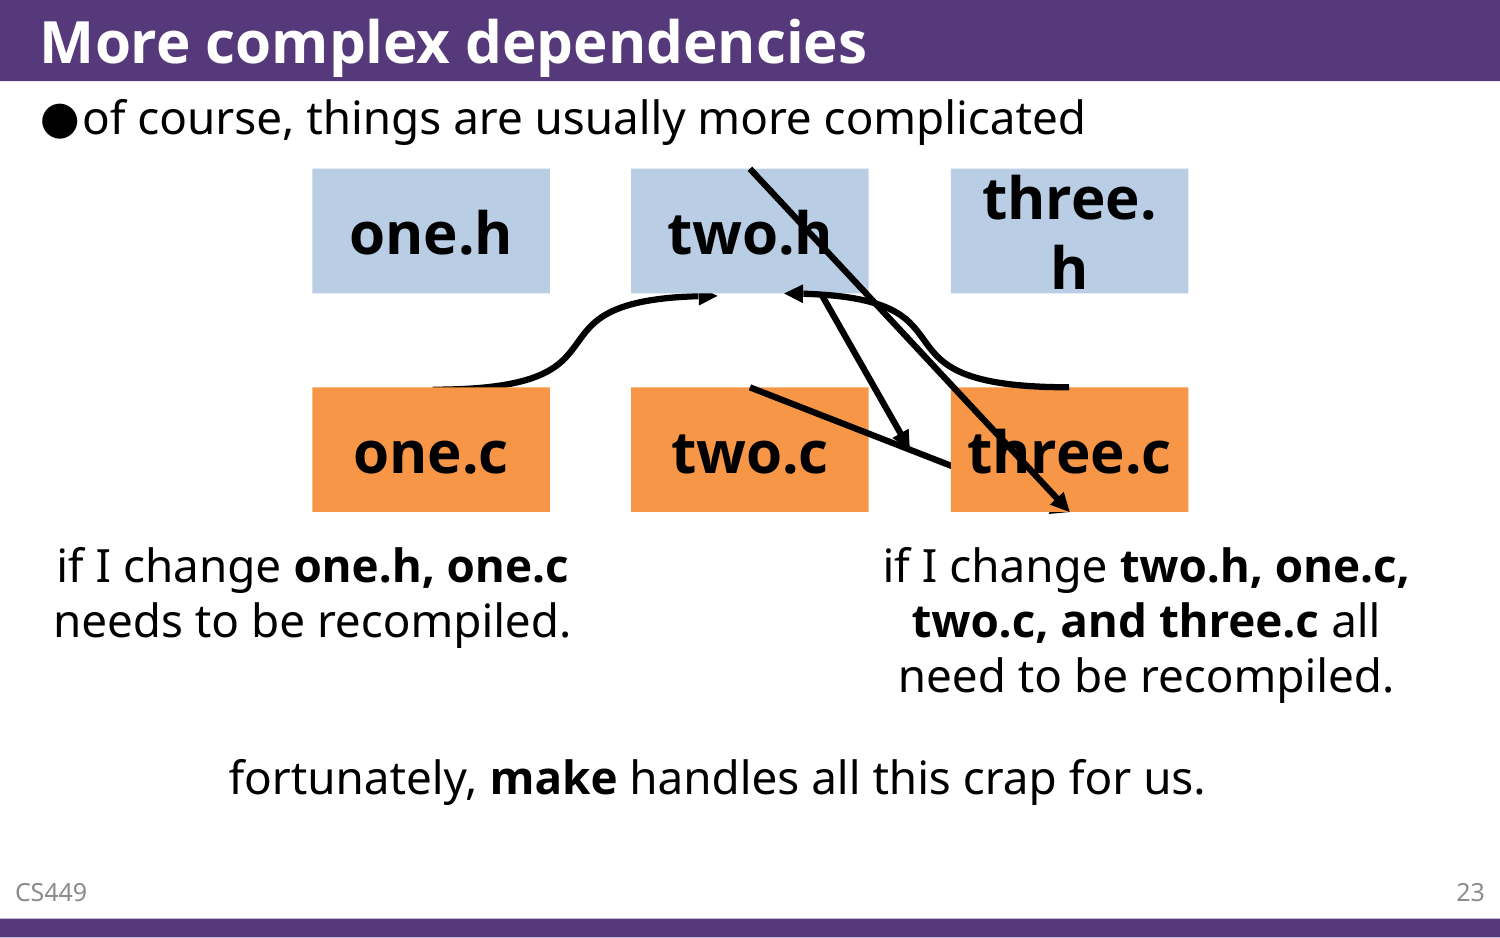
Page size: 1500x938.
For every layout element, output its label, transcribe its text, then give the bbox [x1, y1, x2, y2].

text_box if I change one.h, one.c needs to be recompiled. [20, 529, 605, 654]
text_box if I change two.h, one.c, two.c, and three.c all need to be recompiled. [853, 529, 1439, 710]
text_box fortunately, make handles all this crap for us. [184, 741, 1251, 812]
slide_number 23 [1387, 868, 1500, 919]
footer CS449 [0, 868, 200, 919]
list of course, things are usually more complicated [24, 81, 1500, 157]
title More complex dependencies [24, 0, 1500, 81]
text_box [312, 168, 1189, 513]
